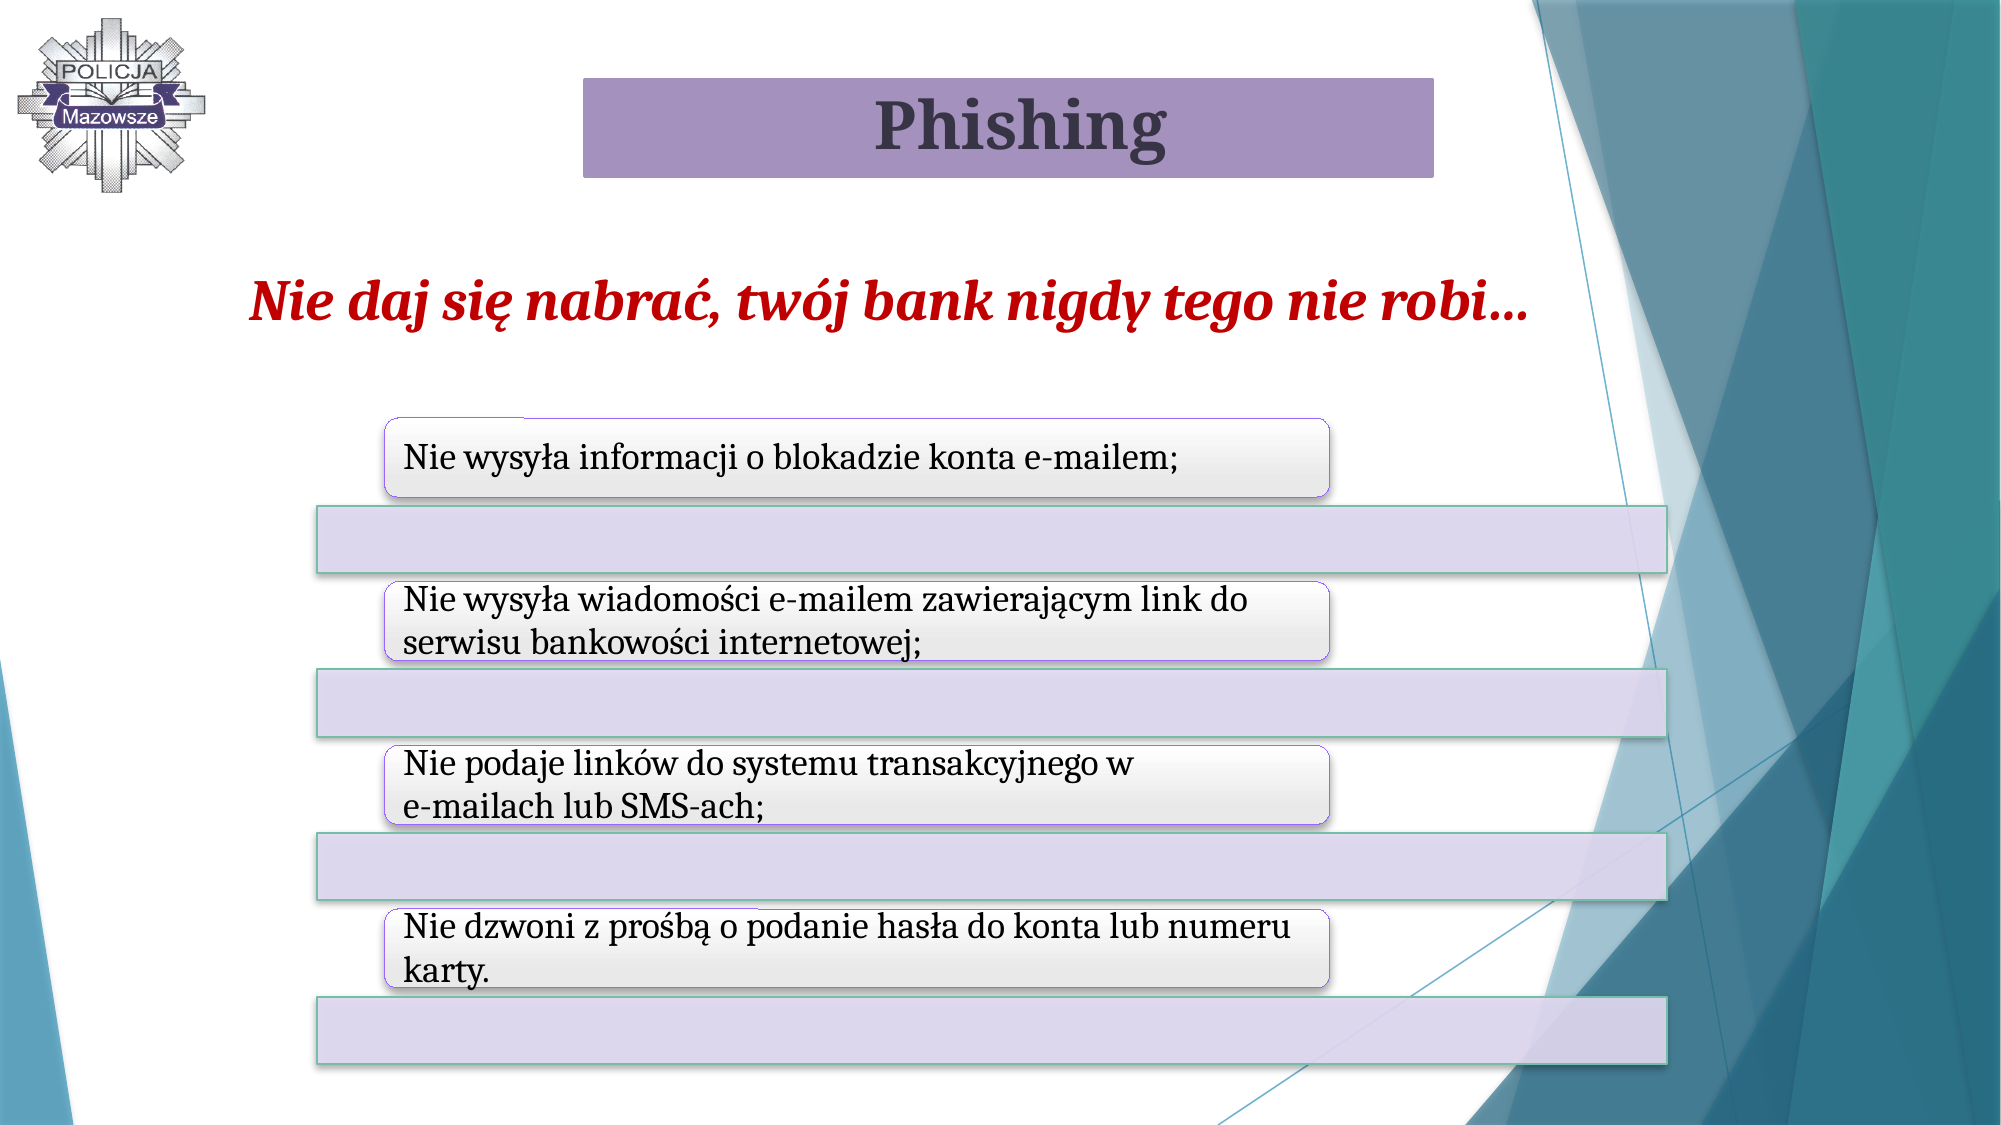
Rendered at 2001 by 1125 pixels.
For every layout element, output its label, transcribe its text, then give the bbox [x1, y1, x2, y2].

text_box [546, 79, 1434, 177]
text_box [316, 408, 1668, 1065]
text_box [224, 0, 1749, 188]
text_box Nie daj się nabrać, twój bank nigdy tego nie robi… [78, 254, 1704, 455]
picture [0, 0, 223, 202]
